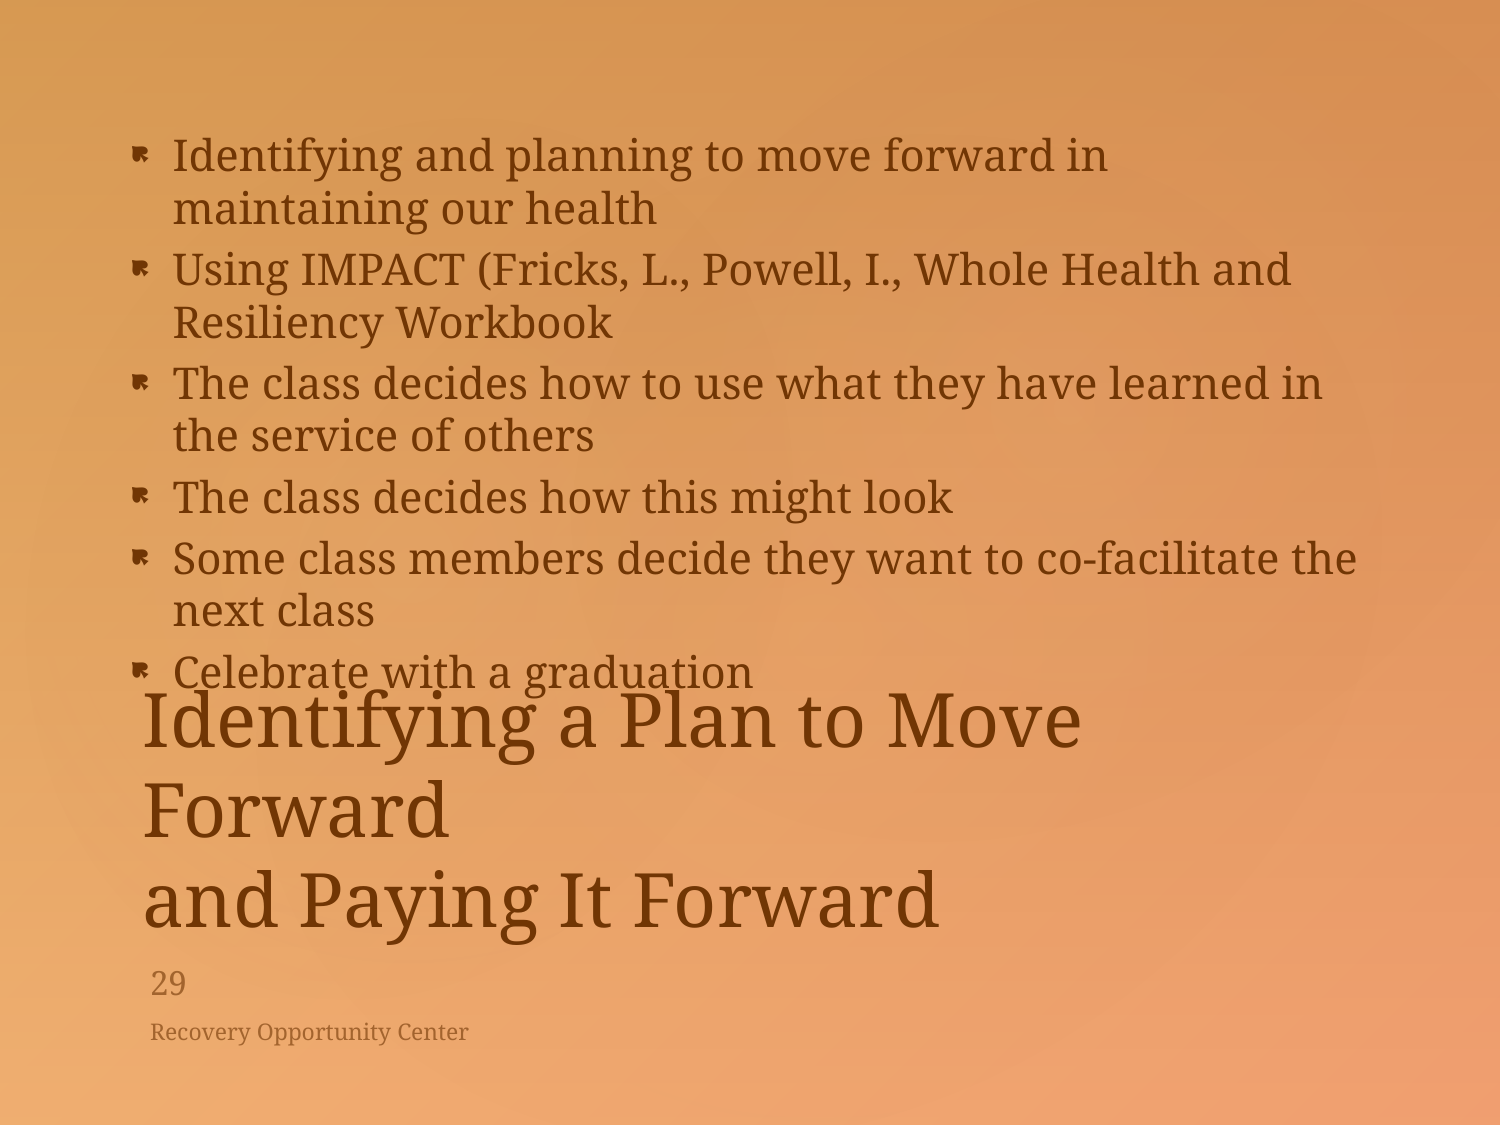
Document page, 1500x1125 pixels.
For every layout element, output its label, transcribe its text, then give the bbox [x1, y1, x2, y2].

title Identifying a Plan to Move Forward and Paying It Forward [127, 800, 1365, 950]
footer Recovery Opportunity Center [135, 1009, 885, 1070]
slide_number 29 [135, 958, 485, 1009]
list Identifying and planning to move forward in maintaining our health Using IMPACT (Fricks, L., Powell, I., Whole Health and Resiliency Workbook The class decides how to use what they have learned in the service of others The class decides how this might look Some class members decide they want to co-facilitate the next class Celebrate with a graduation [112, 112, 1388, 713]
